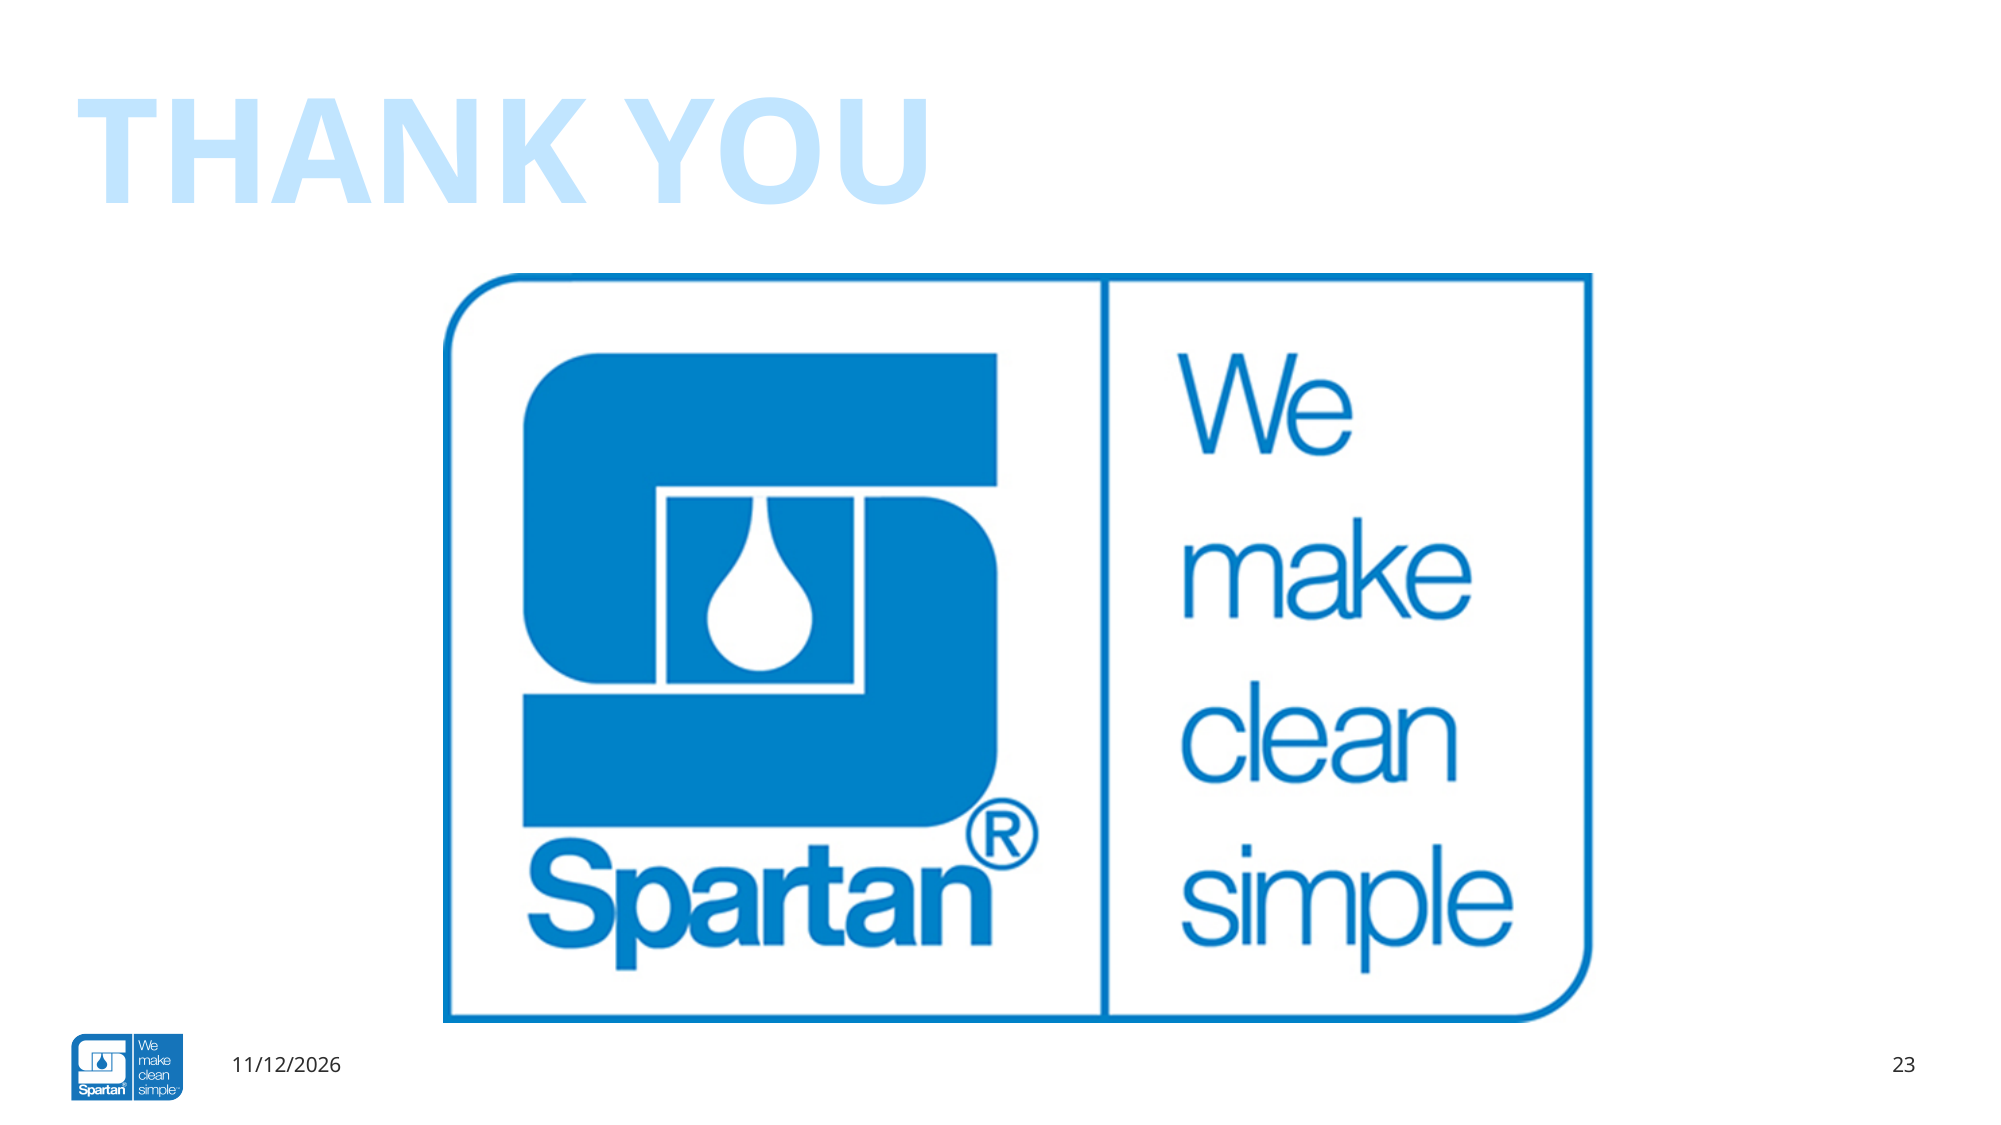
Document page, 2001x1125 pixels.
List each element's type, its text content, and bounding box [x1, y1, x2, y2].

slide_number 23 [1840, 1036, 1931, 1097]
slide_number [216, 1036, 398, 1097]
picture [55, 999, 201, 1125]
picture [443, 273, 1596, 1023]
list Thank you [60, 69, 1941, 263]
